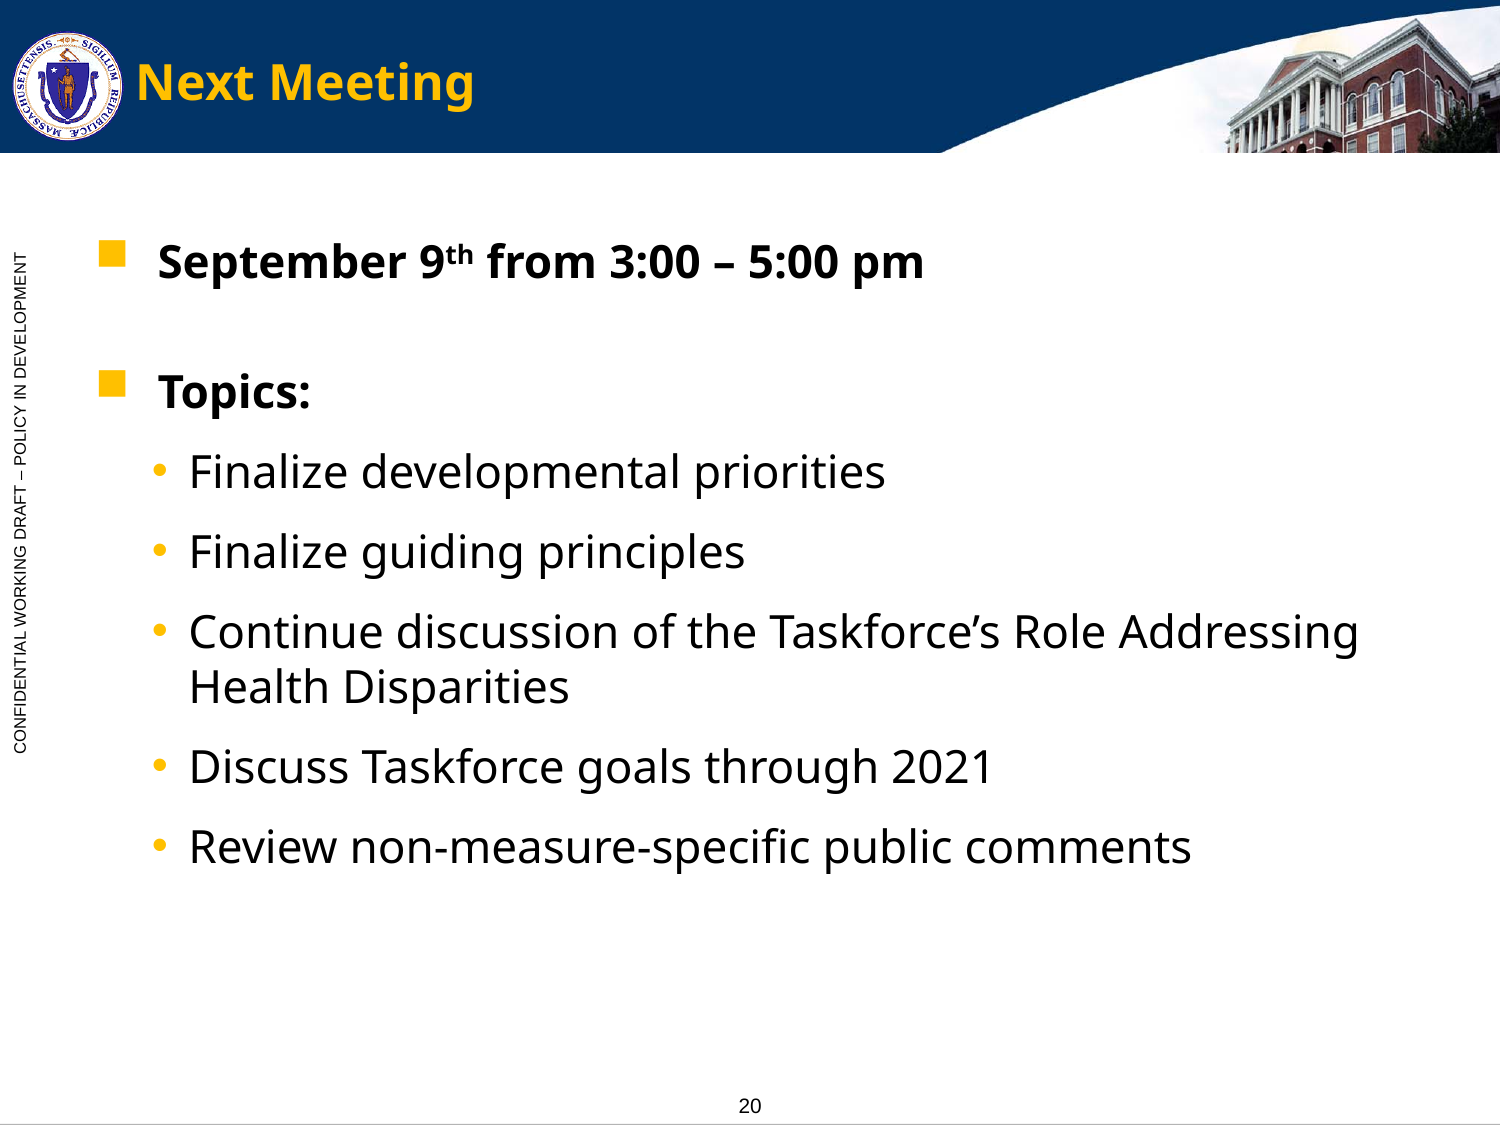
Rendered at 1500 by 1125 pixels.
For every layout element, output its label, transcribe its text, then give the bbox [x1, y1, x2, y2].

picture [0, 0, 1500, 153]
list September 9th from 3:00 – 5:00 pm Topics: Finalize developmental priorities Finalize guiding principles Continue discussion of the Taskforce’s Role Addressing Health Disparities Discuss Taskforce goals through 2021 Review non-measure-specific public comments [87, 224, 1413, 973]
title Next Meeting [120, 17, 1051, 144]
